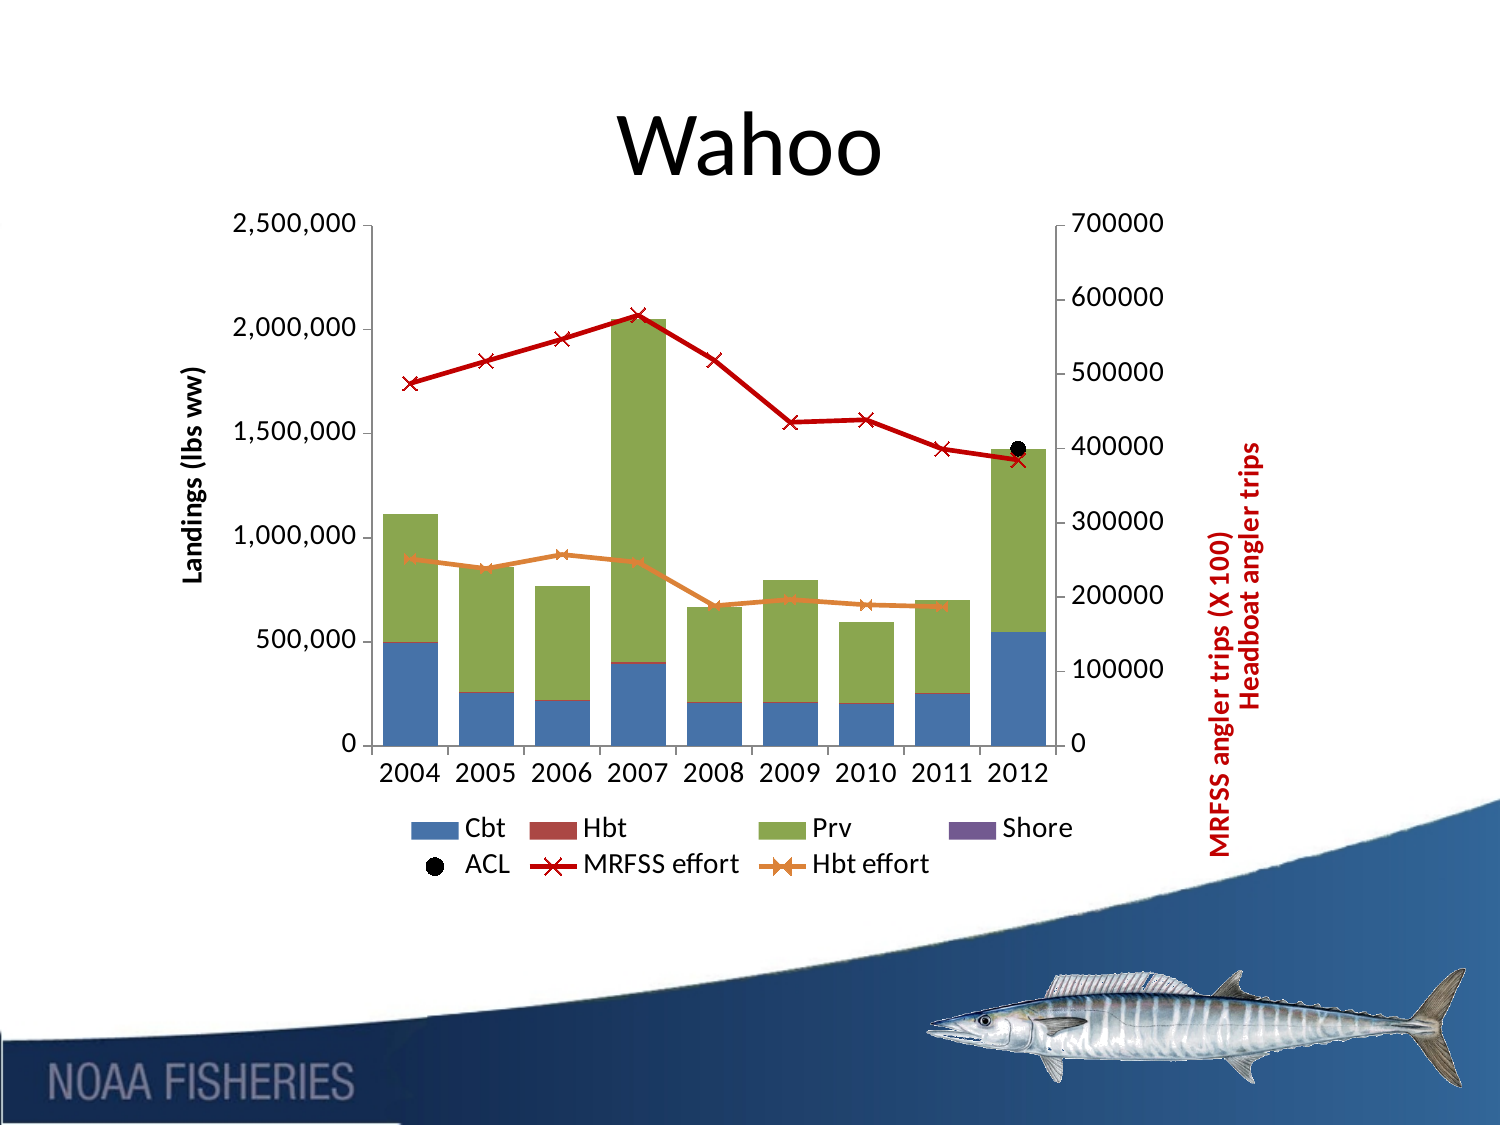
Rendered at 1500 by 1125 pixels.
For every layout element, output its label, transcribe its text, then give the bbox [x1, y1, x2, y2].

chart [149, 199, 1335, 888]
picture [0, 0, 1500, 1125]
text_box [924, 962, 1472, 1094]
title Wahoo [24, 45, 1475, 233]
